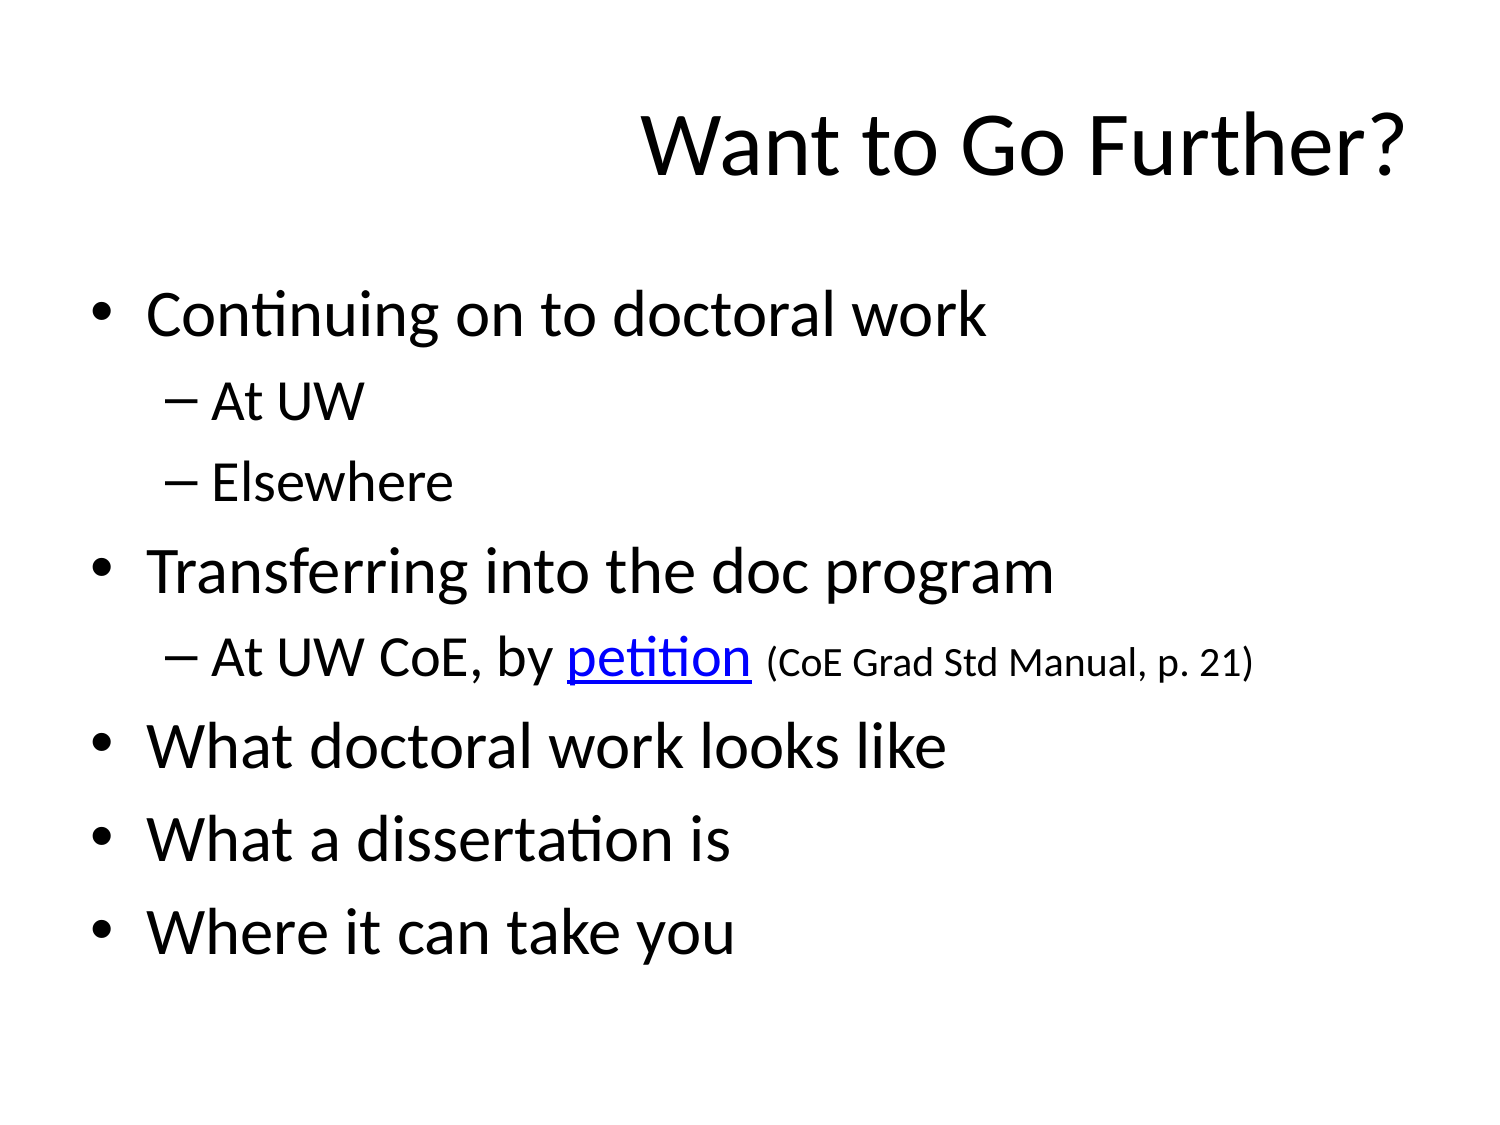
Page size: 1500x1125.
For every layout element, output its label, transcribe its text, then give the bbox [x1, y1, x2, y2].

title Want to Go Further? [75, 45, 1425, 233]
list Continuing on to doctoral work At UW Elsewhere Transferring into the doc program At UW CoE, by petition (CoE Grad Std Manual, p. 21) What doctoral work looks like What a dissertation is Where it can take you [75, 262, 1425, 1005]
